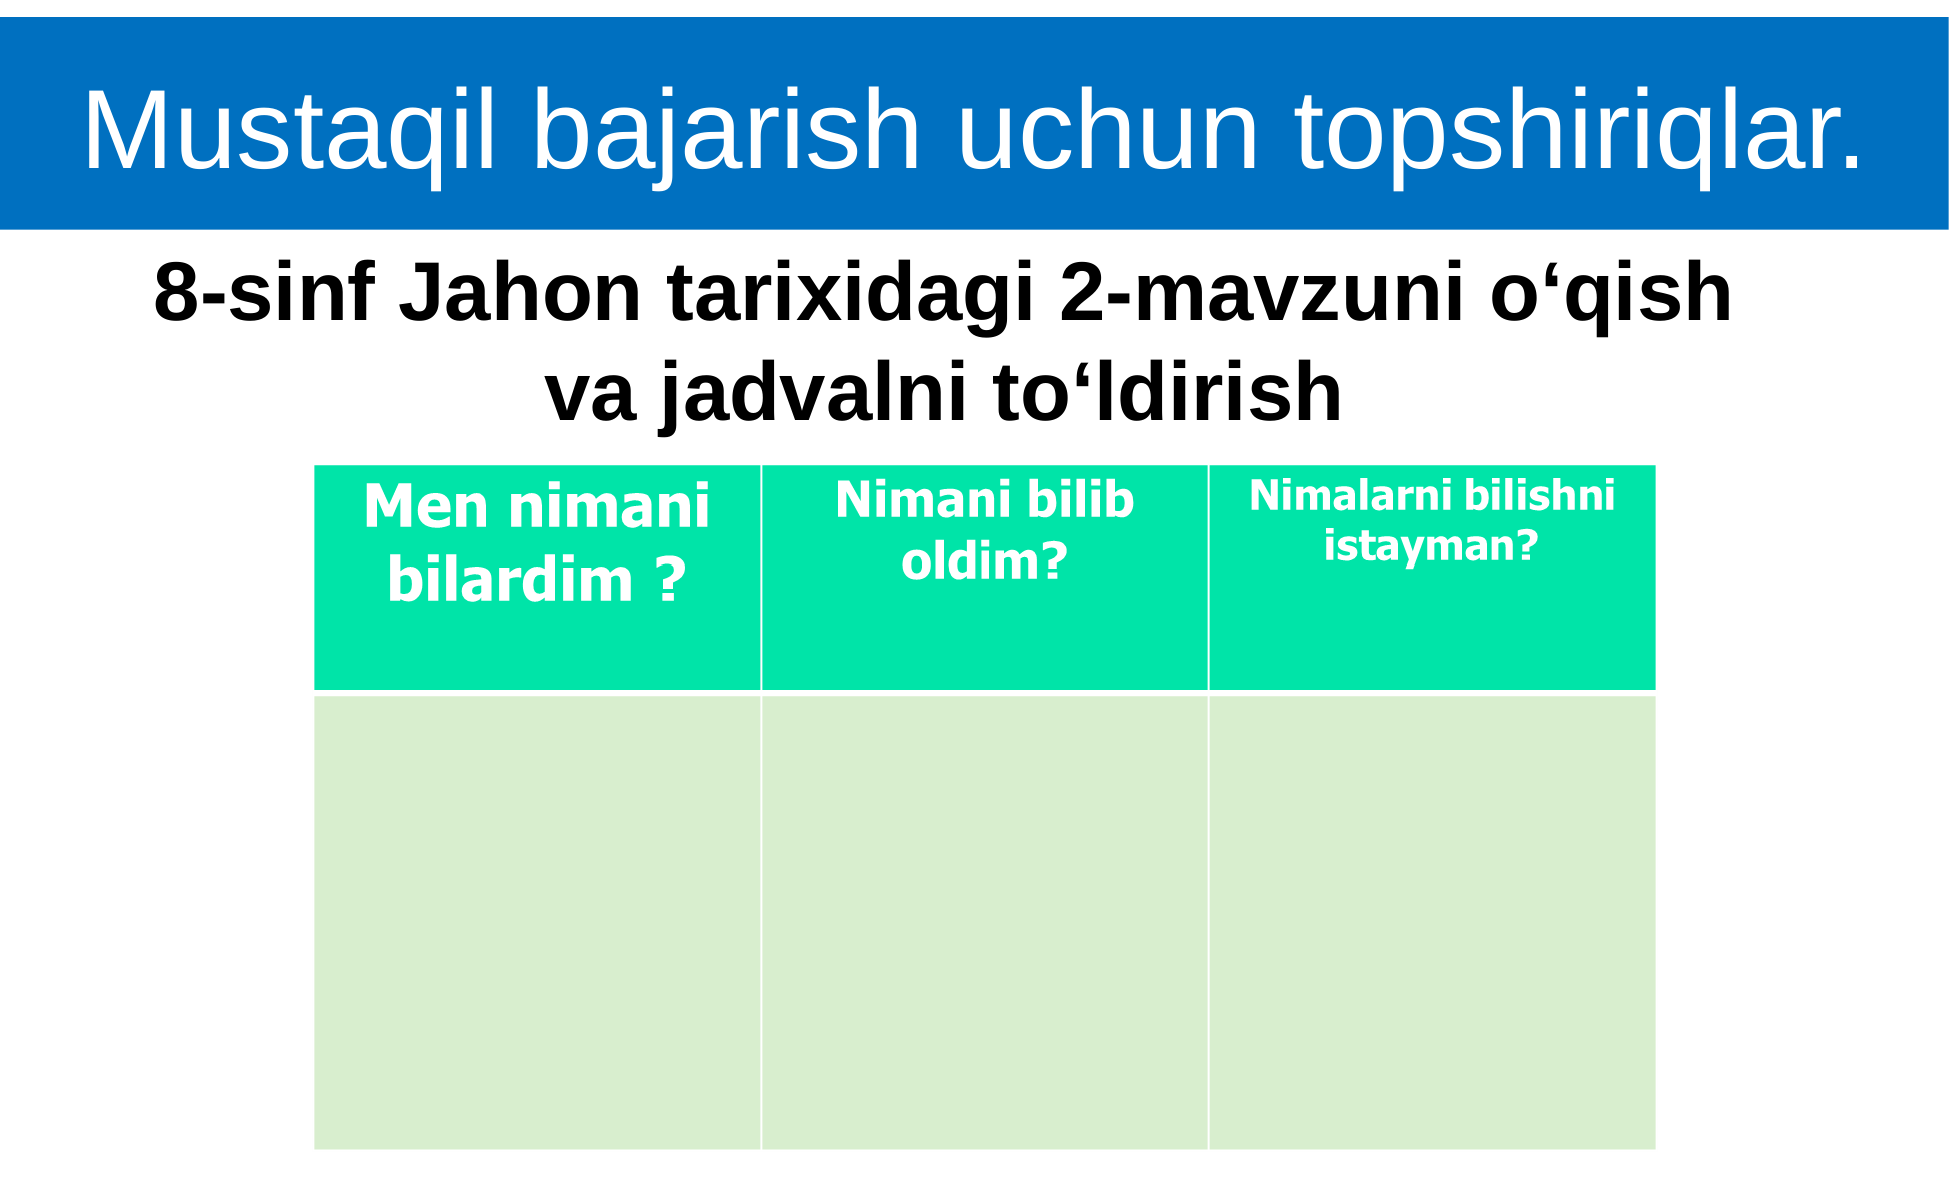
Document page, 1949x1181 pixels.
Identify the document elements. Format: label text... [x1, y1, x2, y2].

text_box Mustaqil bajarish uchun topshiriqlar. [0, 15, 1949, 232]
text_box 8-sinf Jahon tarixidagi 2-mavzuni o‘qish va jadvalni to‘ldirish [135, 229, 1754, 445]
picture [312, 448, 1660, 1154]
